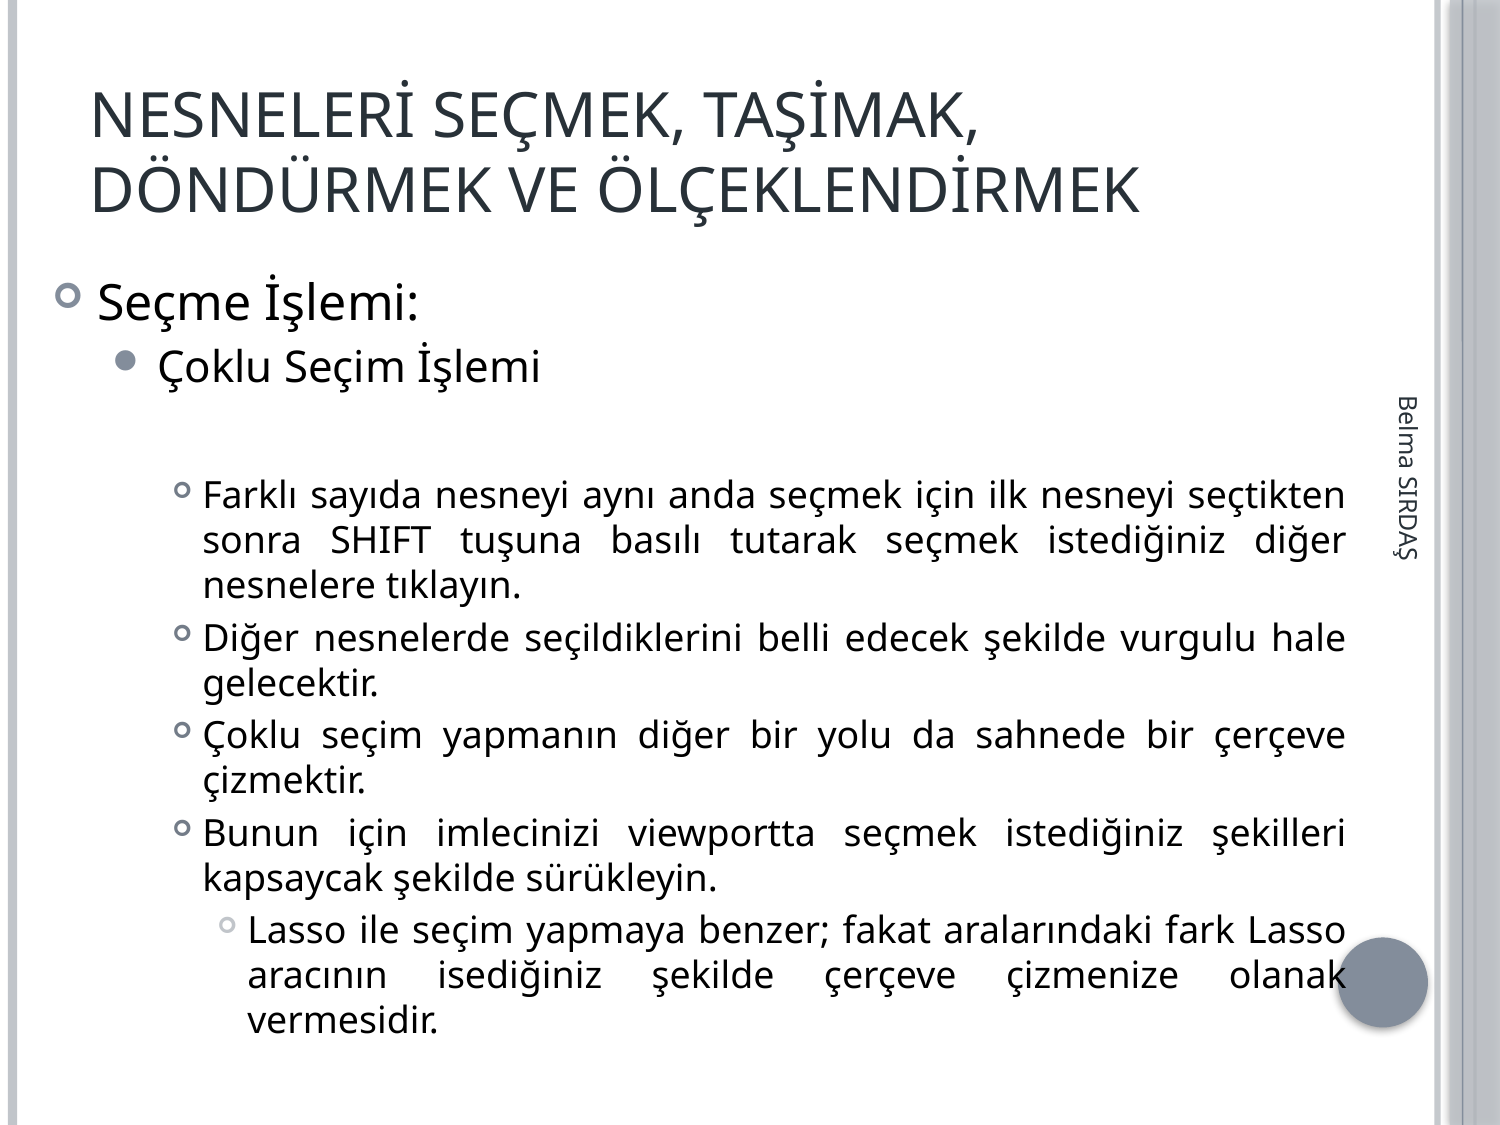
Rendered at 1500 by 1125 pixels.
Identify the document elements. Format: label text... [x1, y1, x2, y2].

title Nesneleri Seçmek, Taşimak, Döndürmek ve Ölçeklendirmek [75, 45, 1300, 233]
list Seçme İşlemi: Çoklu Seçim İşlemi Farklı sayıda nesneyi aynı anda seçmek için ilk nesneyi seçtikten sonra SHIFT tuşuna basılı tutarak seçmek istediğiniz diğer nesnelere tıklayın. Diğer nesnelerde seçildiklerini belli edecek şekilde vurgulu hale gelecektir. Çoklu seçim yapmanın diğer bir yolu da sahnede bir çerçeve çizmektir. Bunun için imlecinizi viewportta seçmek istediğiniz şekilleri kapsaycak şekilde sürükleyin. Lasso ile seçim yapmaya benzer; fakat aralarındaki fark Lasso aracının isediğiniz şekilde çerçeve çizmenize olanak vermesidir. [37, 262, 1363, 1063]
footer Belma SIRDAŞ [1379, 380, 1440, 906]
